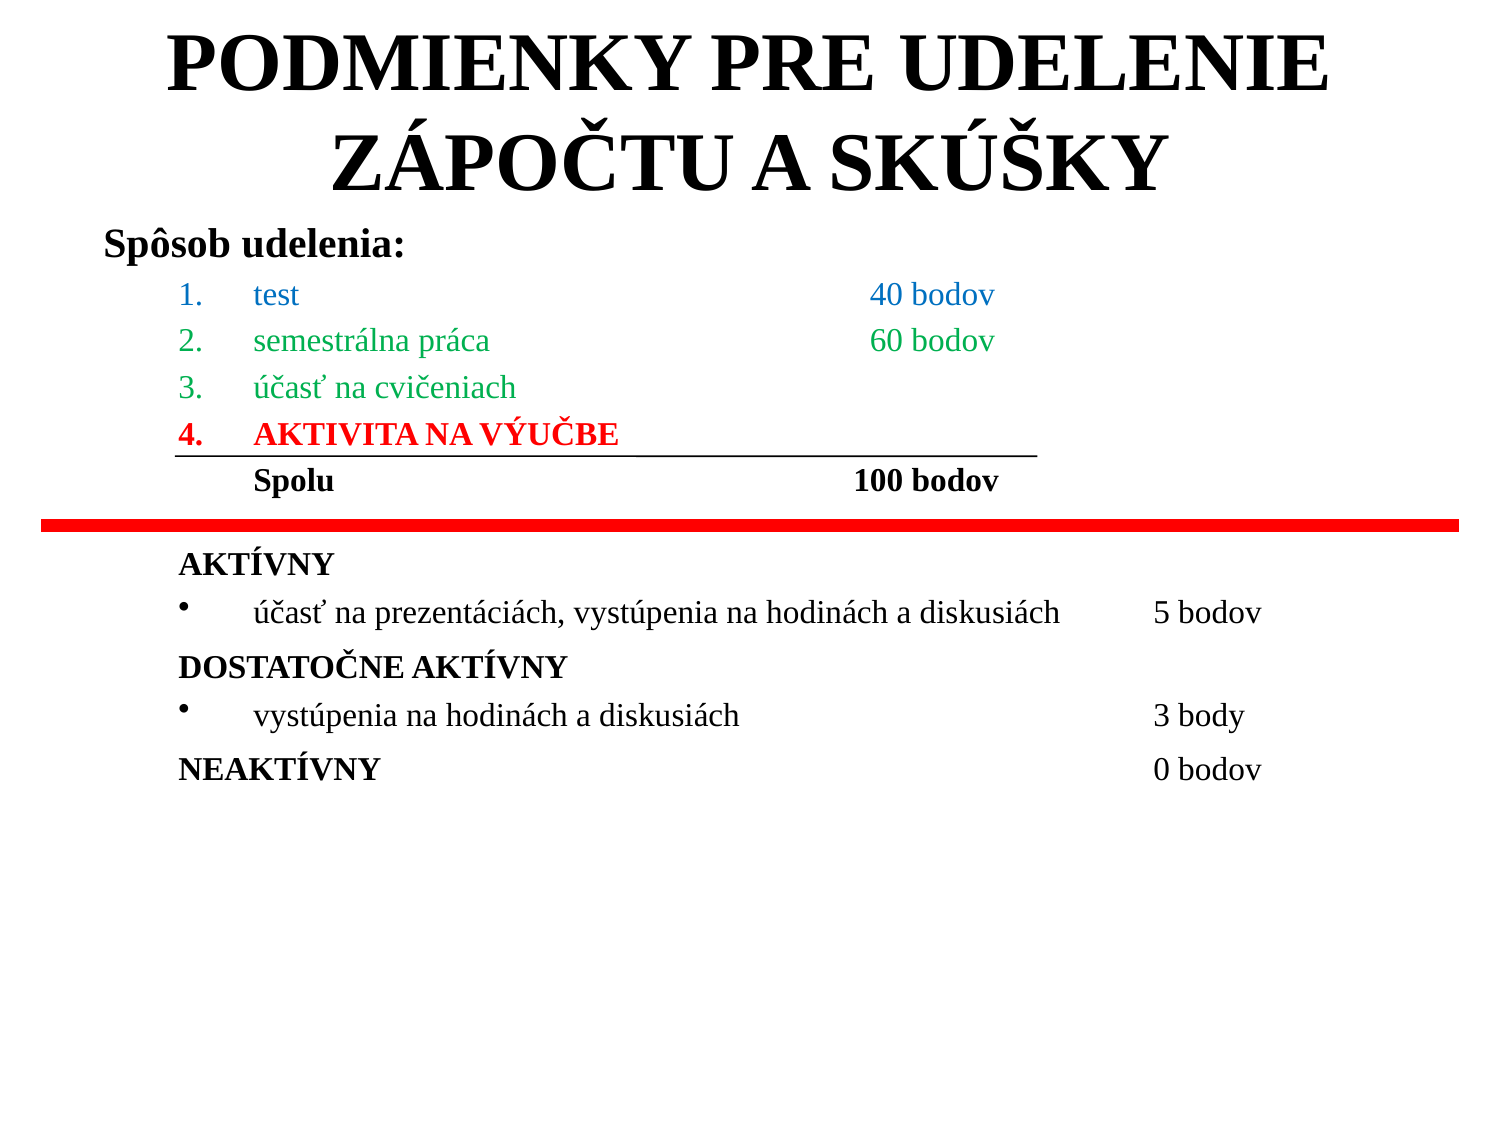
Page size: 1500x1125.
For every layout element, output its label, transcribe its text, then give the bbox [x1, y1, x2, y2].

text_box PODMIENKY PRE UDELENIE ZÁPOČTU A SKÚŠKY [0, 0, 1500, 215]
text_box AKTÍVNY účasť na prezentáciách, vystúpenia na hodinách a diskusiách 5 bodov DOSTATOČNE AKTÍVNY vystúpenia na hodinách a diskusiách 3 body NEAKTÍVNY 0 bodov [88, 534, 1401, 835]
text_box Spôsob udelenia: test 40 bodov semestrálna práca 60 bodov účasť na cvičeniach AKTIVITA NA VÝUČBE Spolu 100 bodov [88, 215, 1401, 506]
